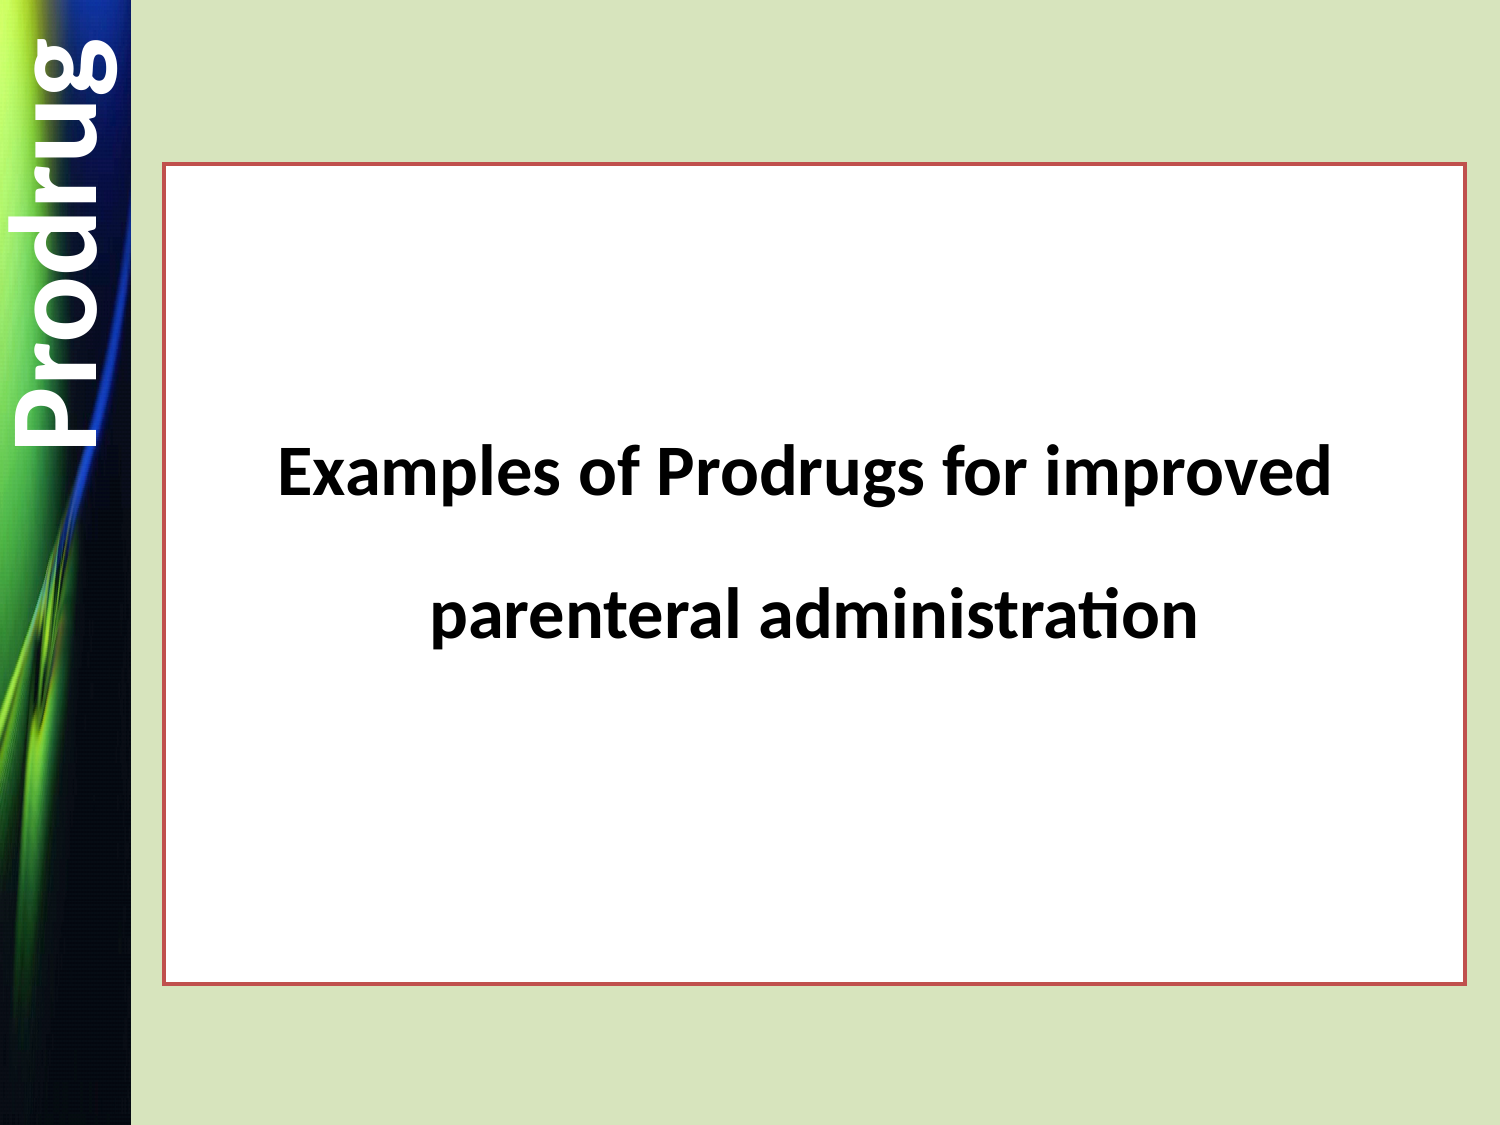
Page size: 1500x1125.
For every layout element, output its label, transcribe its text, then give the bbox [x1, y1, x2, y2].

list Examples of Prodrugs for improved parenteral administration [162, 162, 1467, 986]
picture [0, 0, 131, 1125]
